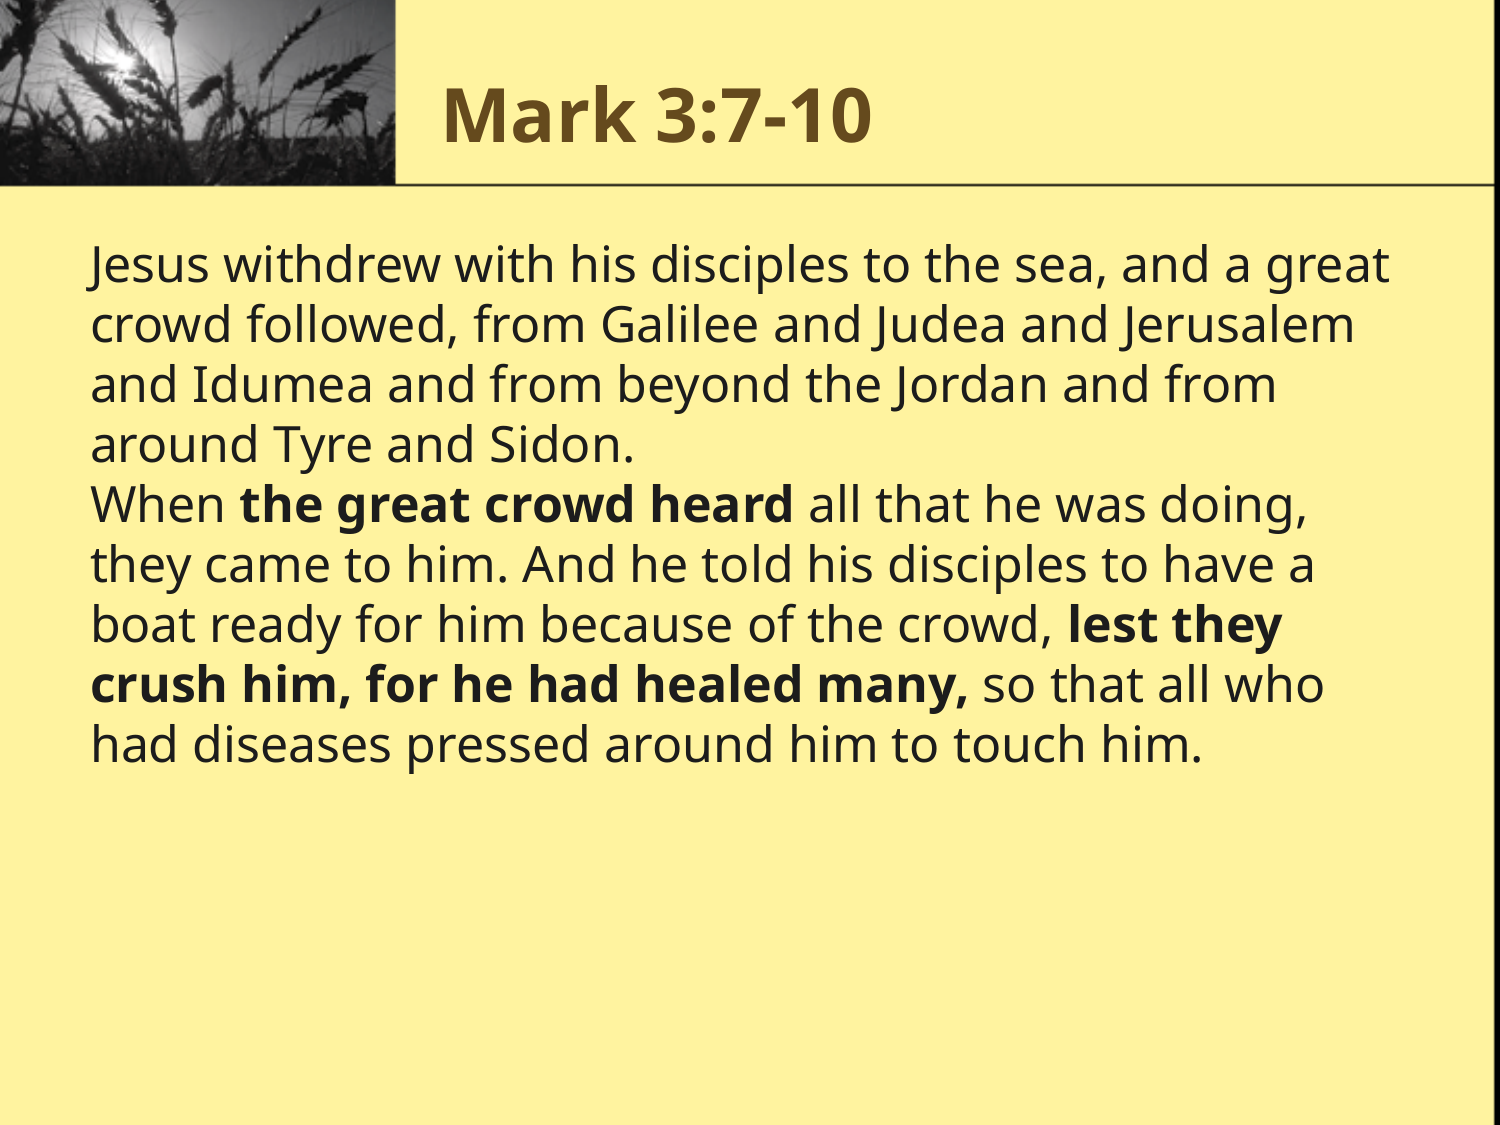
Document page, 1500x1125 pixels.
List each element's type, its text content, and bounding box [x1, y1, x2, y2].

title Mark 3:7-10 [424, 14, 1413, 211]
picture [0, 0, 1500, 1125]
list Jesus withdrew with his disciples to the sea, and a great crowd followed, from Galilee and Judea and Jerusalem and Idumea and from beyond the Jordan and from around Tyre and Sidon. When the great crowd heard all that he was doing, they came to him. And he told his disciples to have a boat ready for him because of the crowd, lest they crush him, for he had healed many, so that all who had diseases pressed around him to touch him. [74, 224, 1438, 1038]
